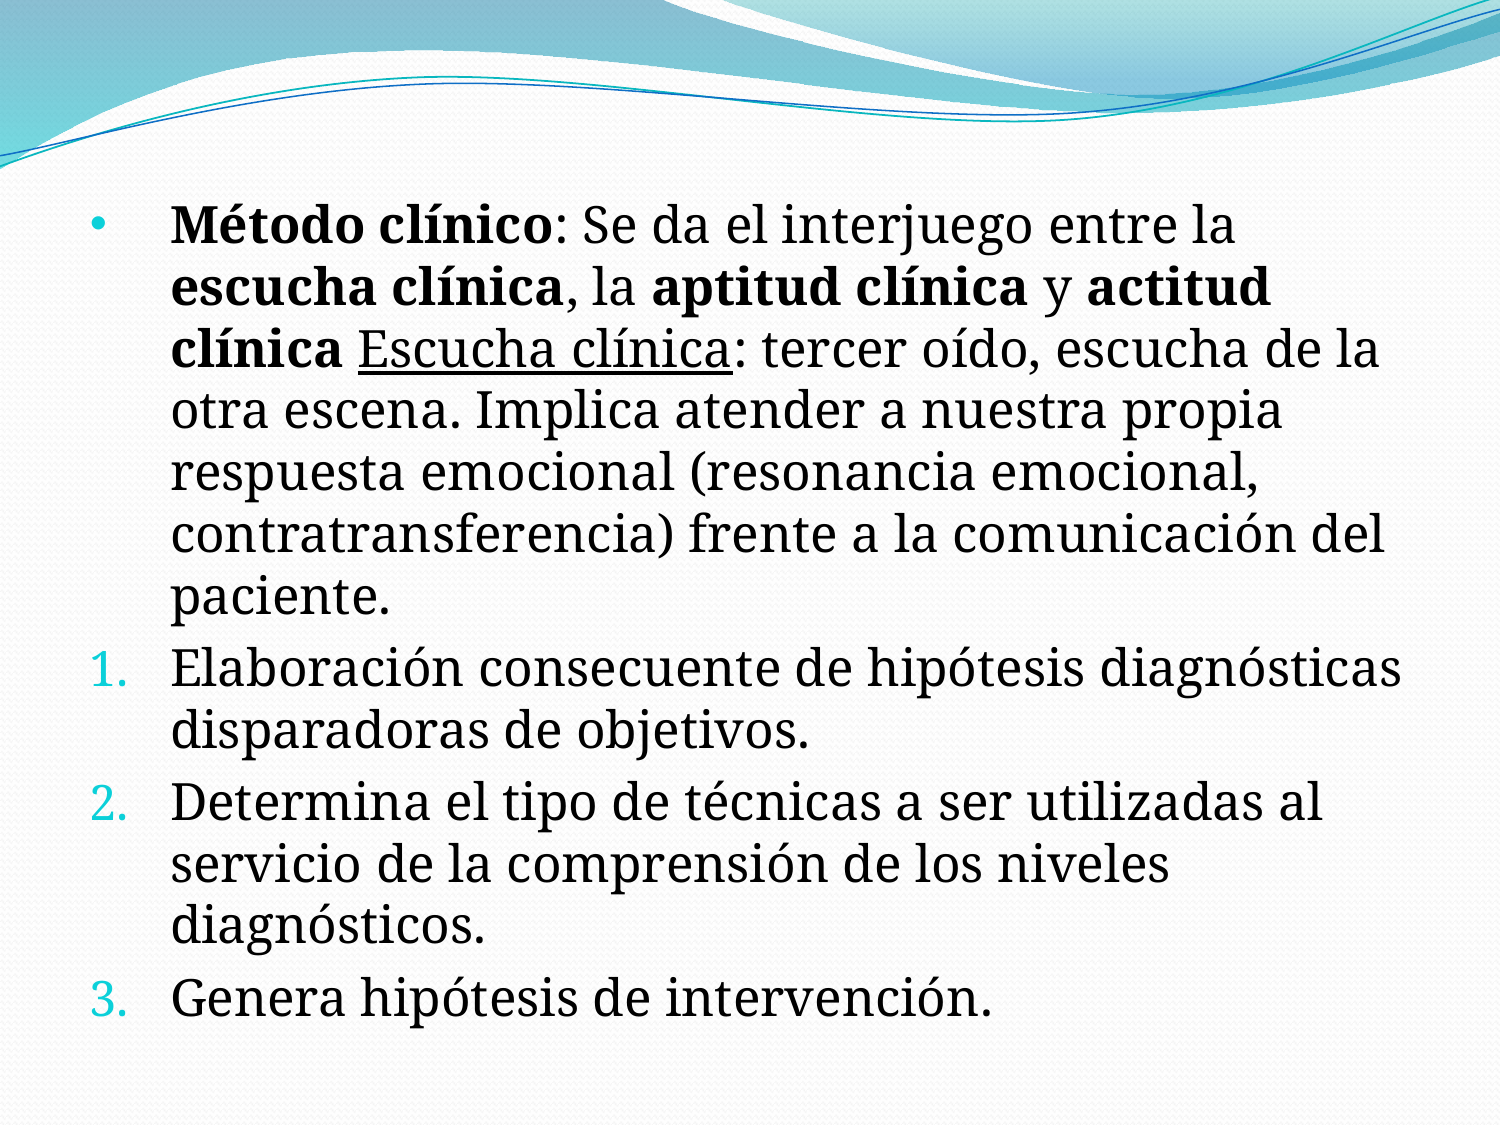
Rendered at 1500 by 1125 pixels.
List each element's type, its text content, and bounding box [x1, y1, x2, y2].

list Método clínico: Se da el interjuego entre la escucha clínica, la aptitud clínica y actitud clínica Escucha clínica: tercer oído, escucha de la otra escena. Implica atender a nuestra propia respuesta emocional (resonancia emocional, contratransferencia) frente a la comunicación del paciente. Elaboración consecuente de hipótesis diagnósticas disparadoras de objetivos. Determina el tipo de técnicas a ser utilizadas al servicio de la comprensión de los niveles diagnósticos. Genera hipótesis de intervención. [75, 184, 1425, 1035]
